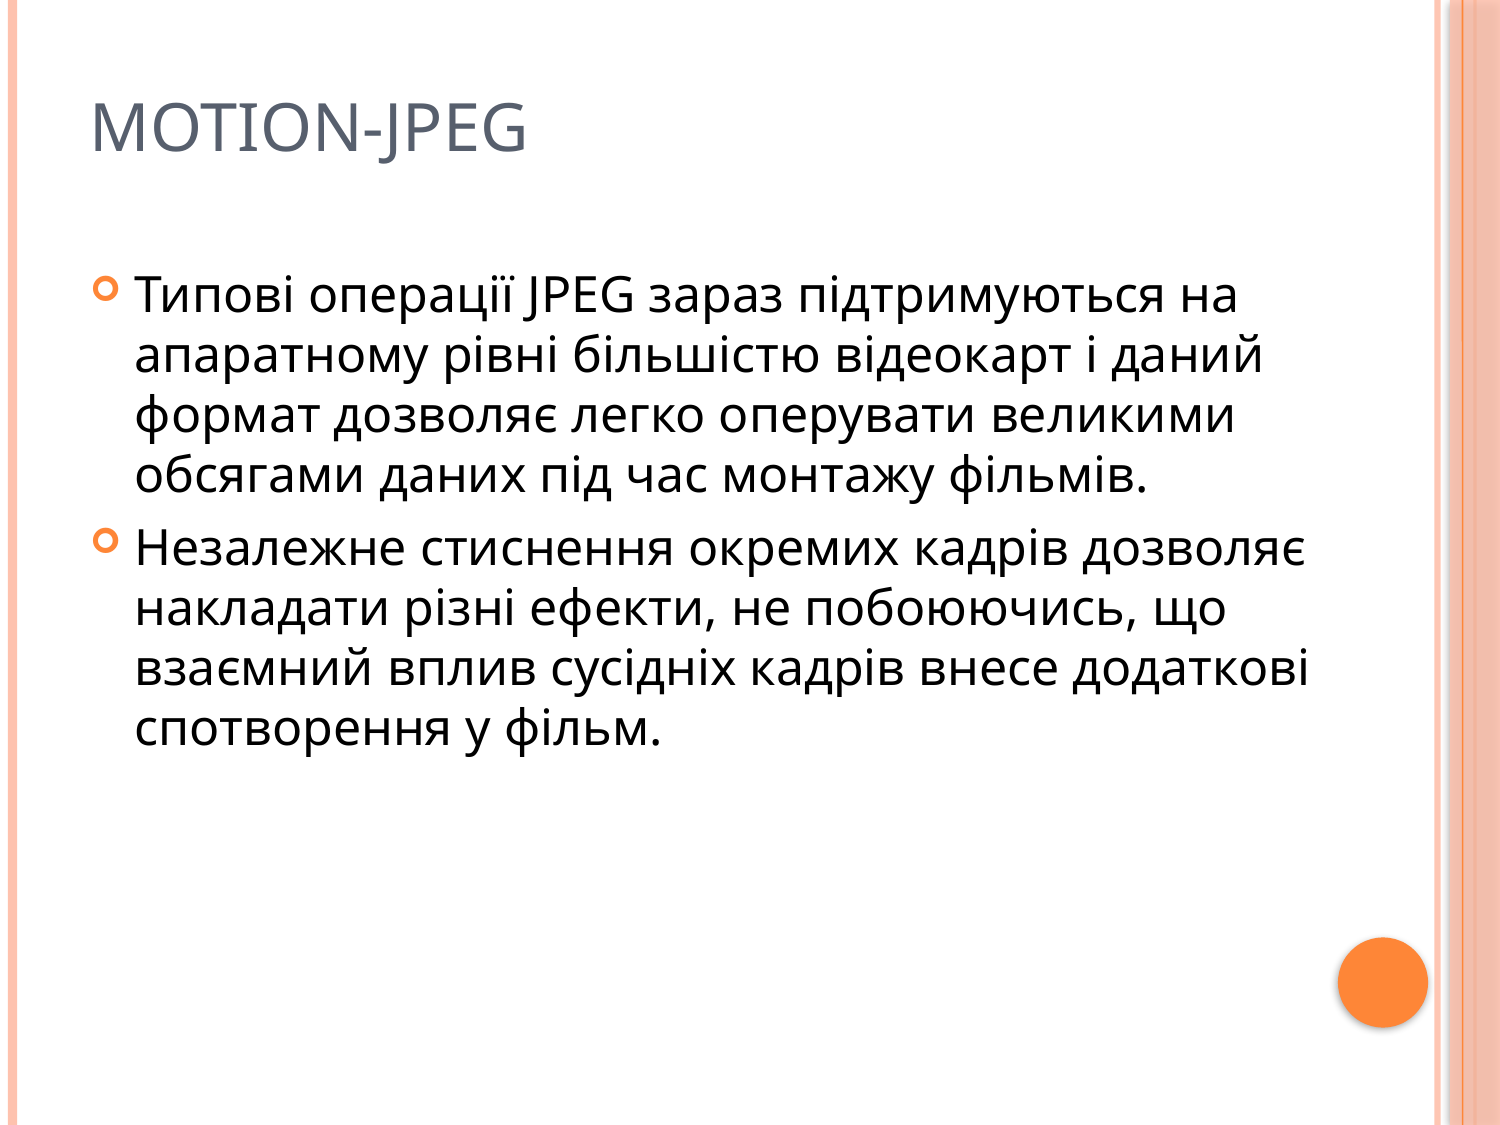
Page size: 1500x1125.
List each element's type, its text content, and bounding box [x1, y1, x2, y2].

list Типові операції JPEG зараз підтримуються на апаратному рівні більшістю відеокарт і даний формат дозволяє легко оперувати великими обсягами даних під час монтажу фільмів. Незалежне стиснення окремих кадрів дозволяє накладати різні ефекти, не побоюючись, що взаємний вплив сусідніх кадрів внесе додаткові спотворення у фільм. [75, 255, 1367, 787]
title Motion-JPEG [75, 45, 1300, 173]
